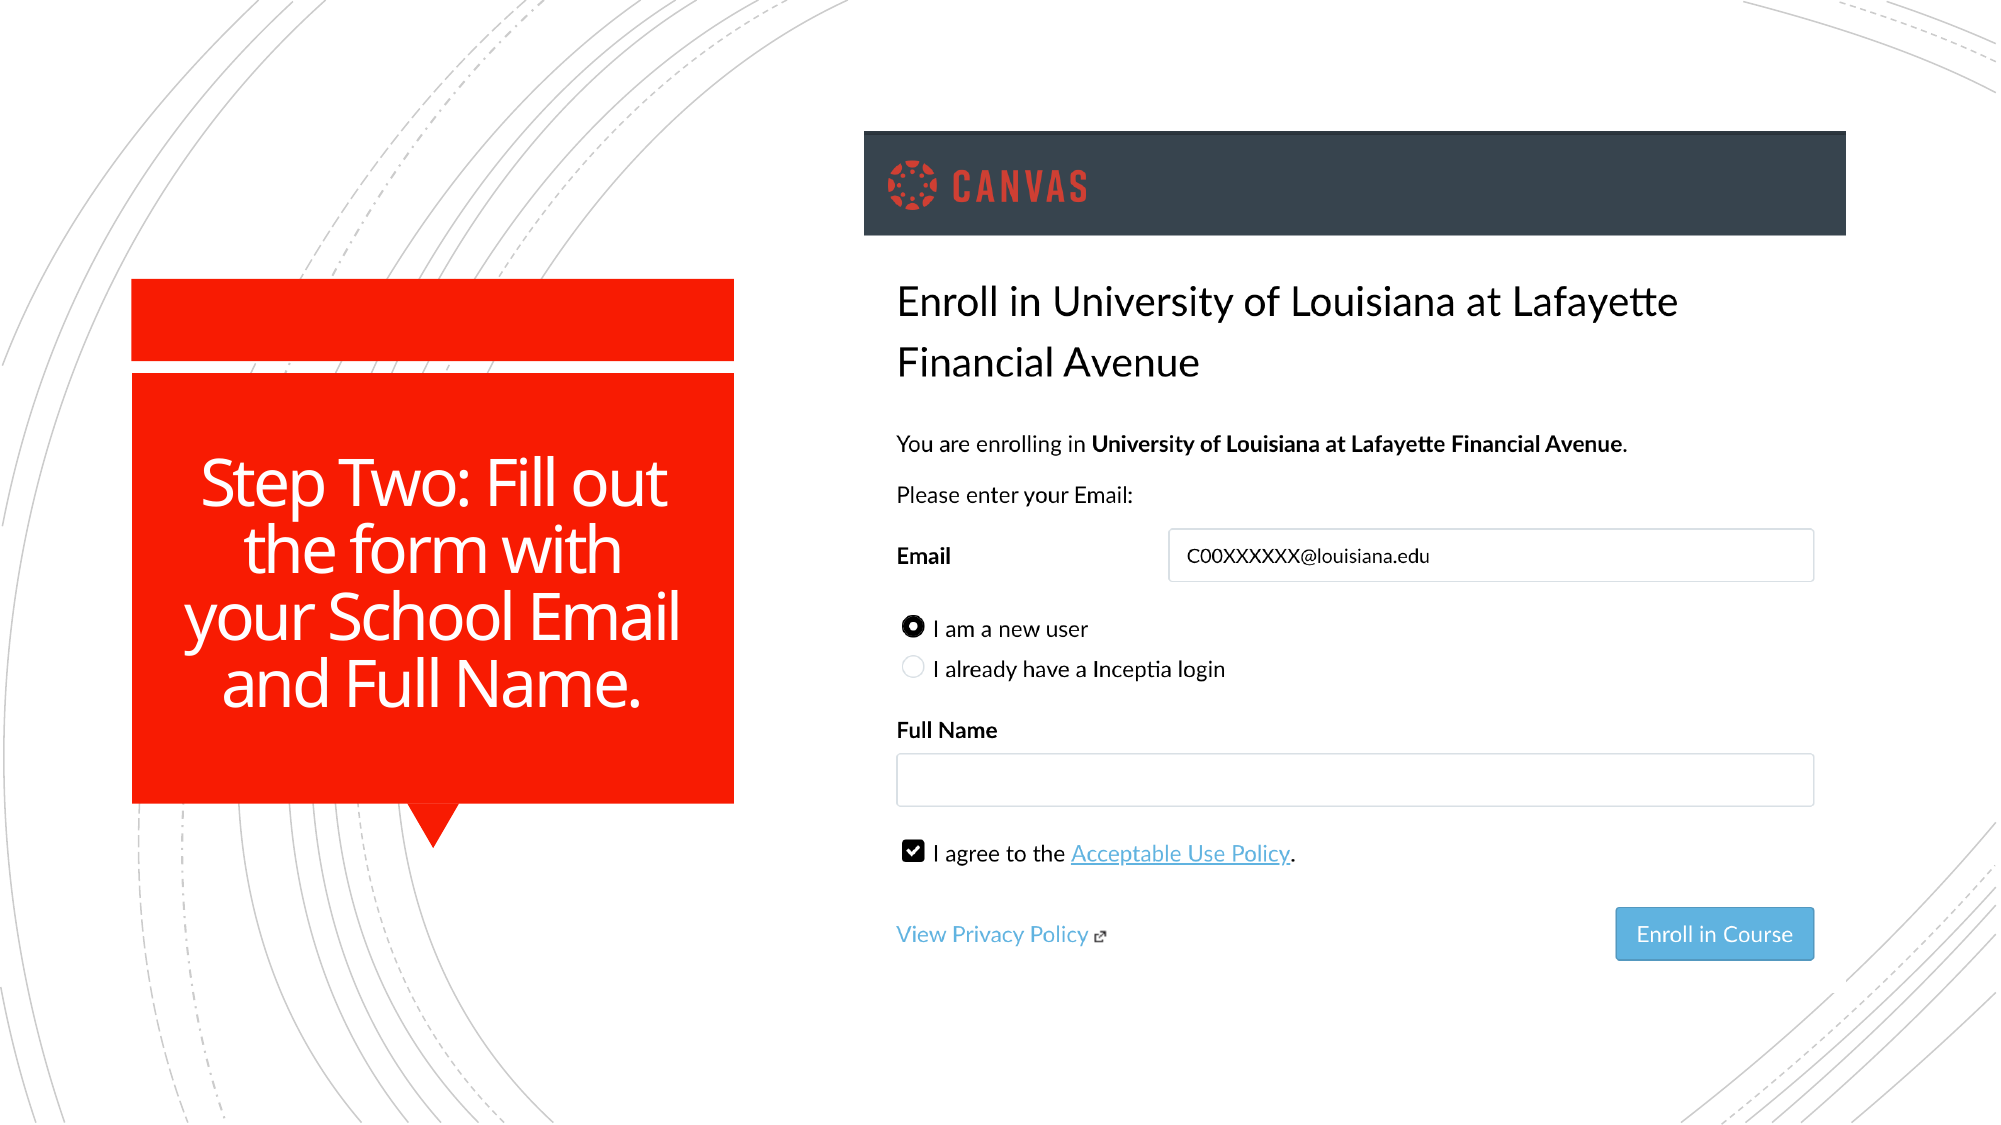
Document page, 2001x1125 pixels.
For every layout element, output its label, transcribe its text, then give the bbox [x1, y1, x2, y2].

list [863, 131, 1846, 993]
title Step Two: Fill out the form with your School Email and Full Name. [145, 385, 720, 789]
